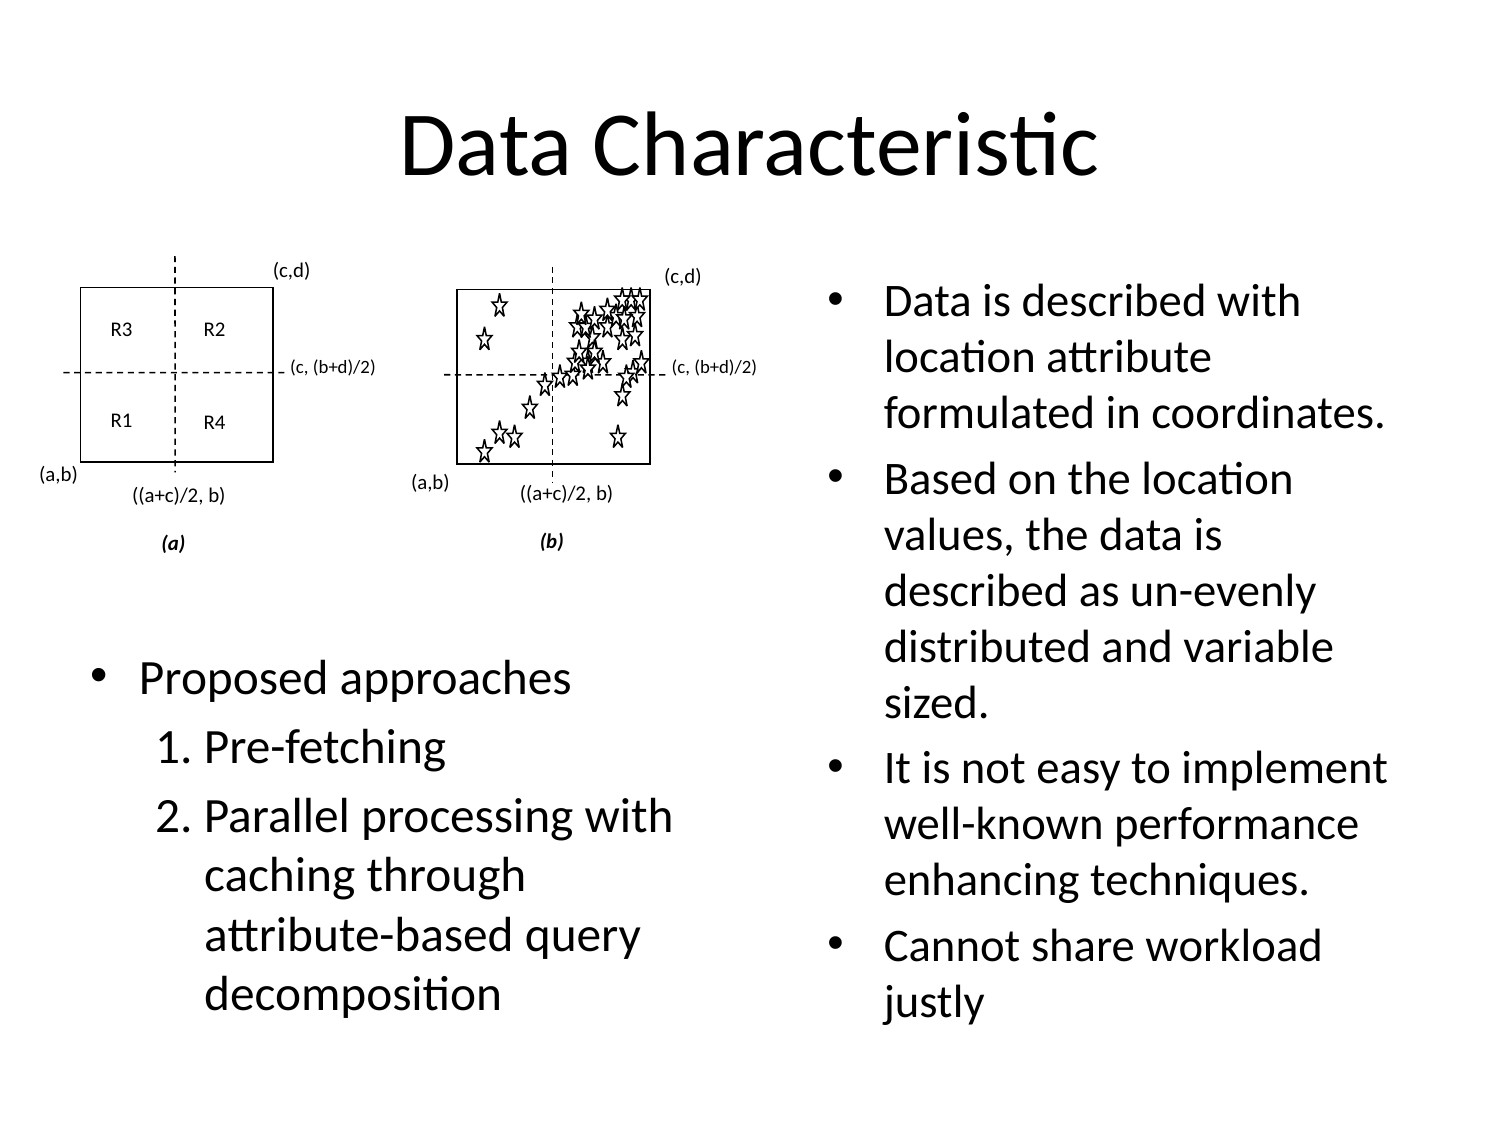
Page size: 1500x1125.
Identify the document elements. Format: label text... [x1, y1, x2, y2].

title Data Characteristic [75, 45, 1425, 233]
list Data is described with location attribute formulated in coordinates. Based on the location values, the data is described as un-evenly distributed and variable sized. It is not easy to implement well-known performance enhancing techniques. Cannot share workload justly [812, 262, 1425, 1050]
text_box Proposed approaches 1. Pre-fetching 2. Parallel processing with caching through attribute-based query decomposition [74, 637, 738, 1038]
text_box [24, 249, 801, 571]
